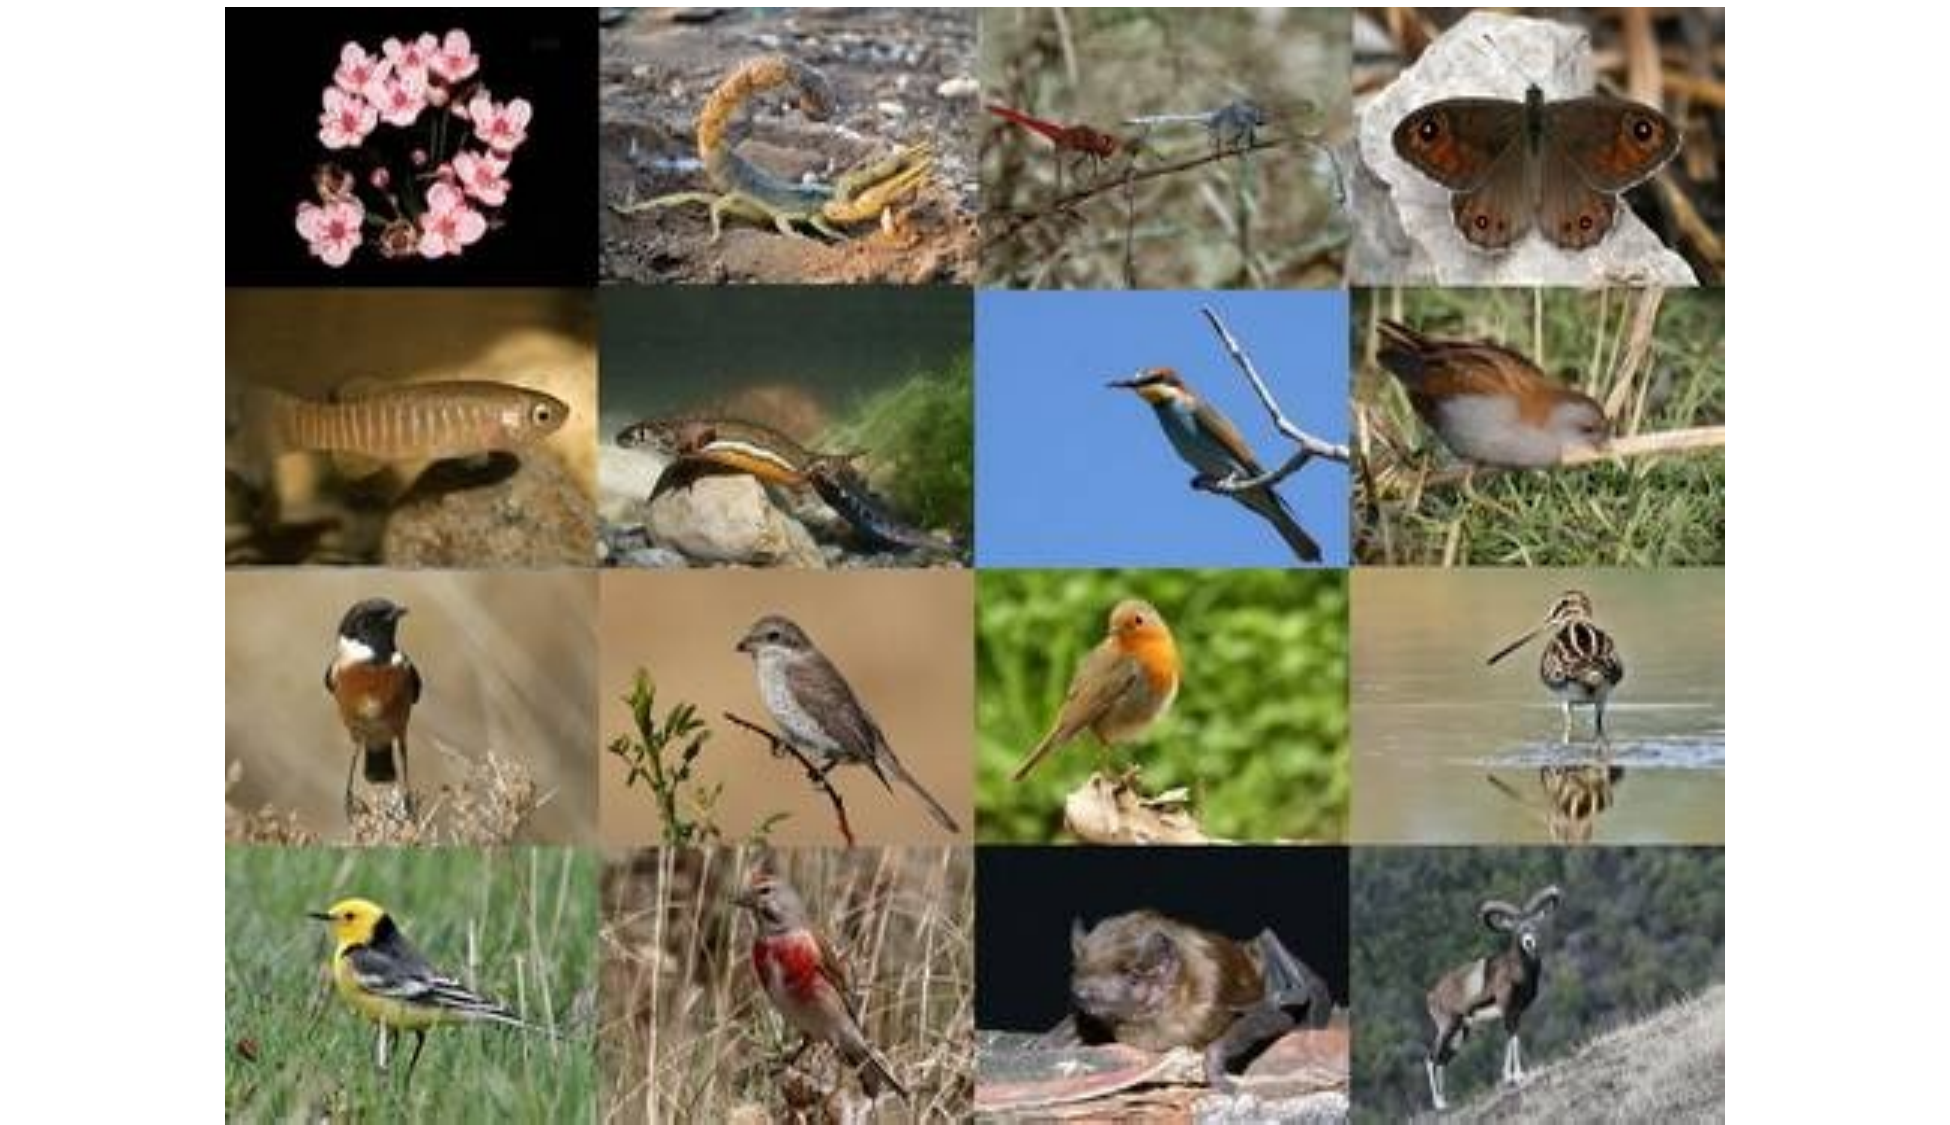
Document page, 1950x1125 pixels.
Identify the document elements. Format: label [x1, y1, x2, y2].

picture [224, 7, 1726, 1125]
